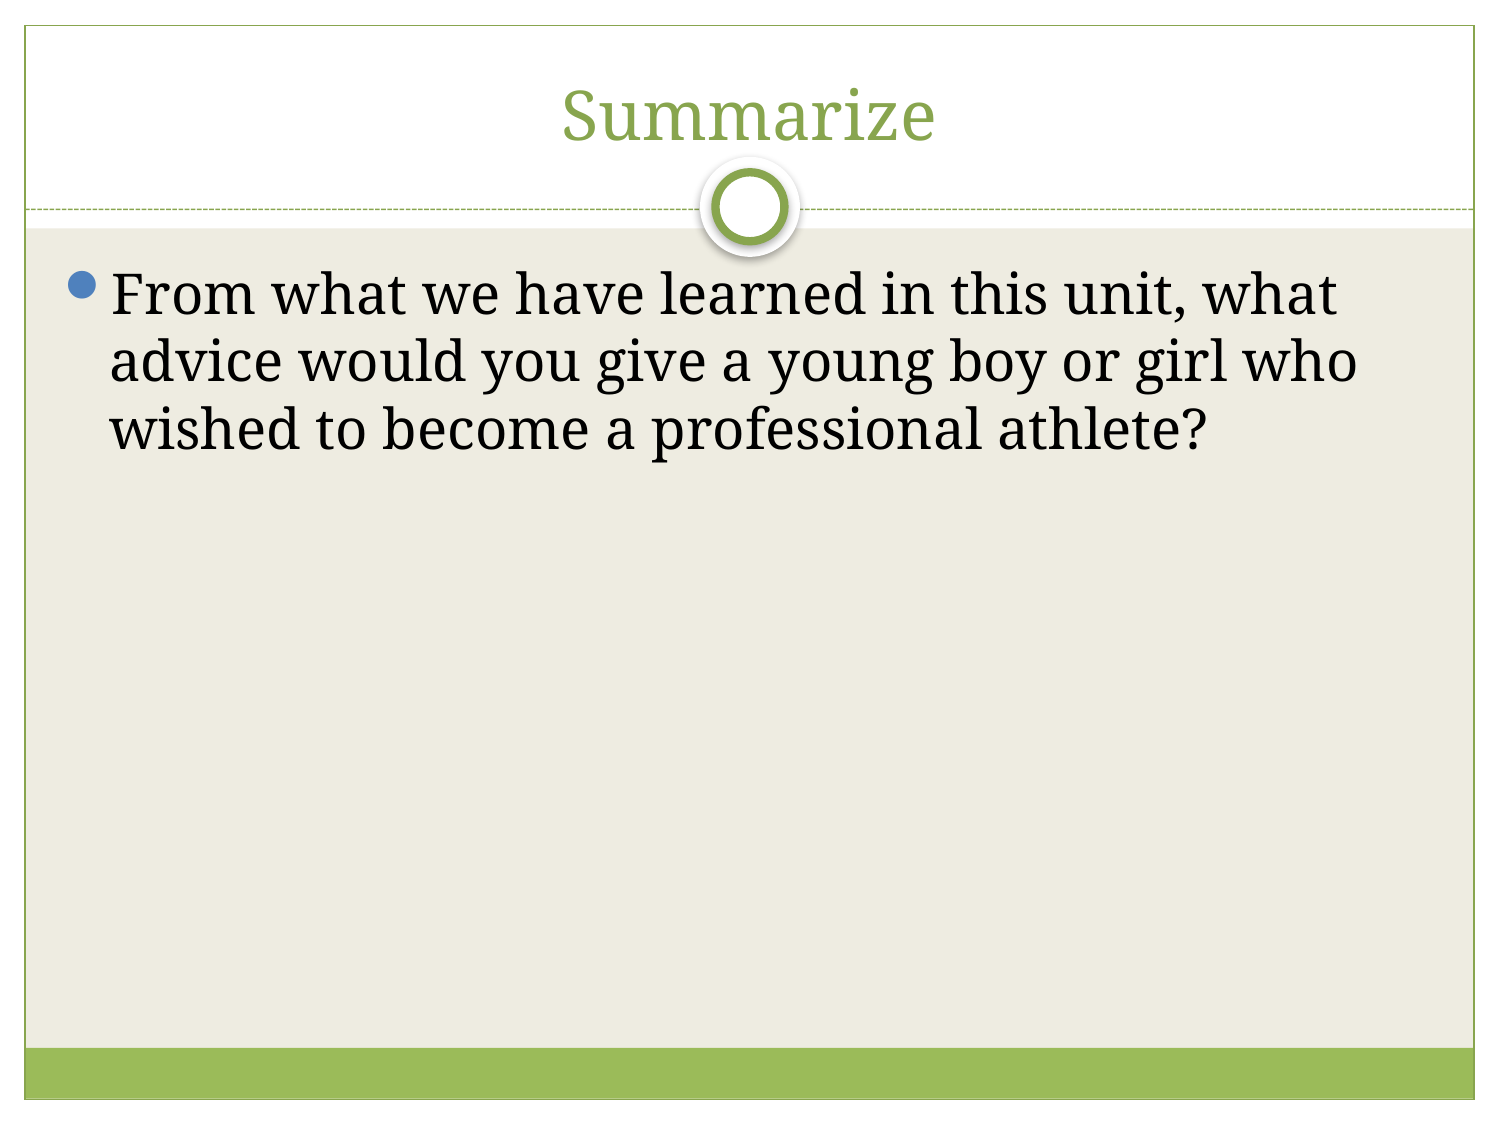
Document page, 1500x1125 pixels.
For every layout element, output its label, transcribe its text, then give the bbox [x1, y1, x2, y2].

title Summarize [49, 37, 1450, 162]
list From what we have learned in this unit, what advice would you give a young boy or girl who wished to become a professional athlete? [49, 250, 1445, 1001]
